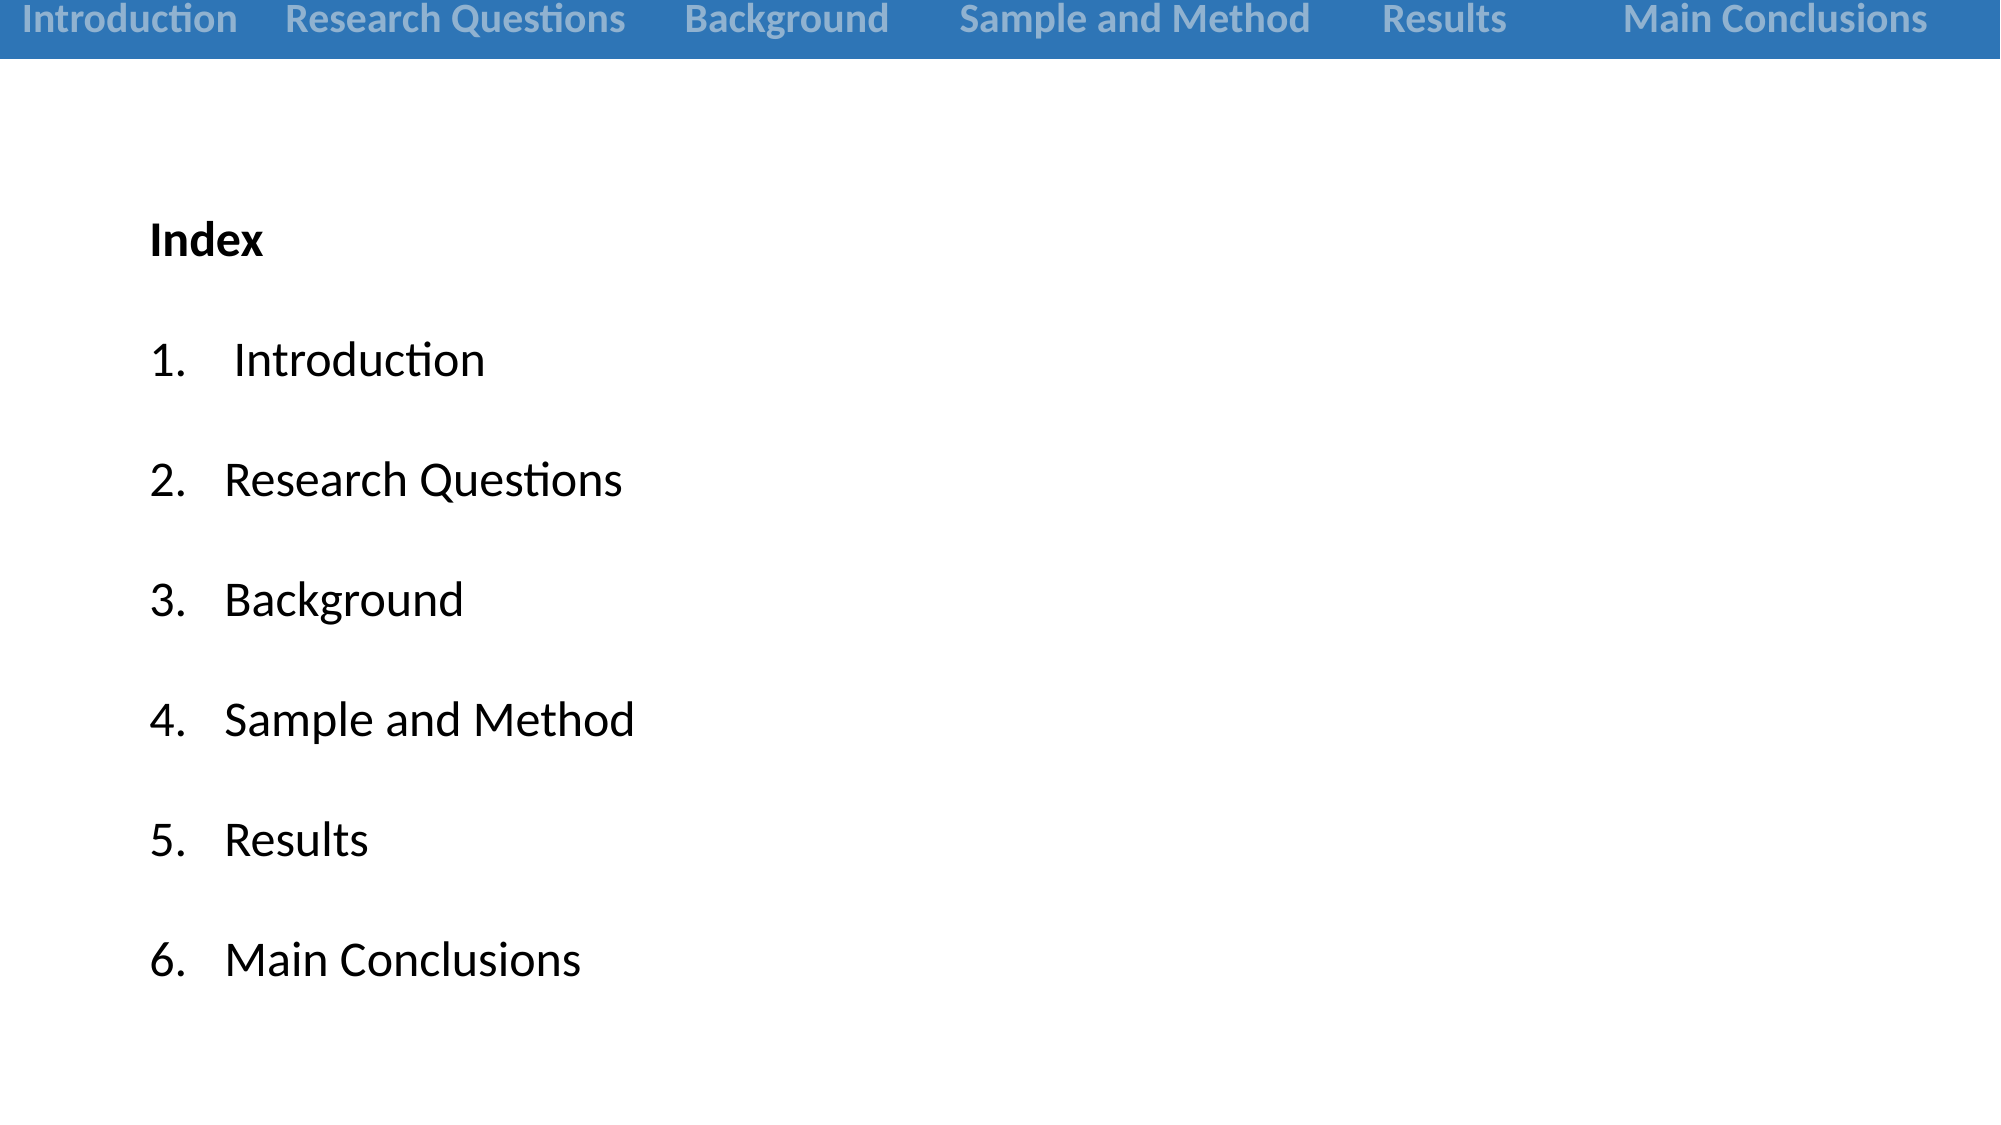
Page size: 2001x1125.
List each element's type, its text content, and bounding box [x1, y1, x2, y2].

text_box Index Introduction Research Questions Background Sample and Method Results Main Conclusions [134, 139, 1866, 994]
table_header Background [651, 0, 923, 59]
table_header Main Conclusions [1551, 0, 2000, 59]
table_header Research Questions [260, 0, 651, 59]
table_header Introduction [0, 0, 260, 59]
table_header Sample and Method [923, 0, 1338, 59]
table_header Results [1338, 0, 1551, 59]
